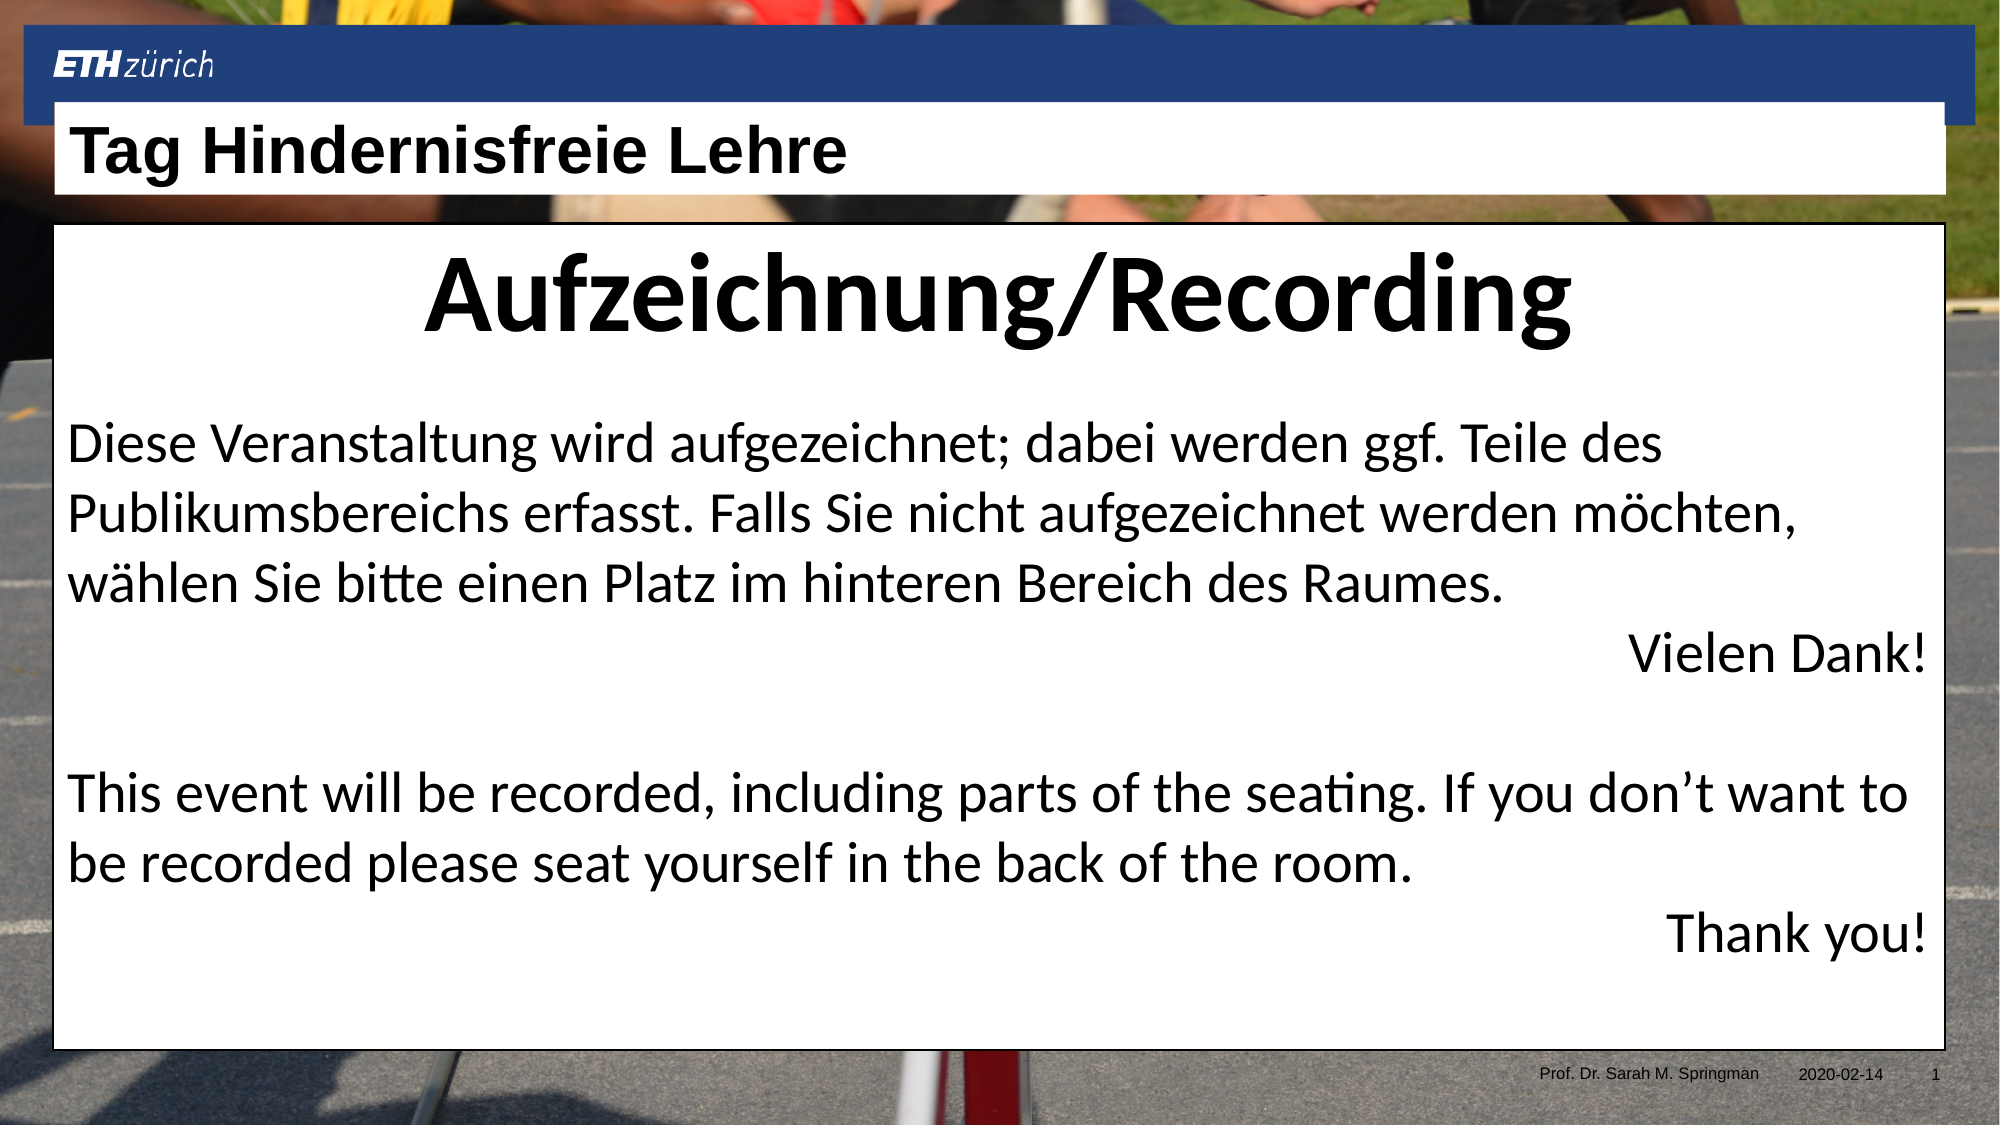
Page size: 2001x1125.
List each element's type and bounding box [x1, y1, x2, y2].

text_box [23, 24, 1976, 126]
picture [0, 0, 2000, 1125]
